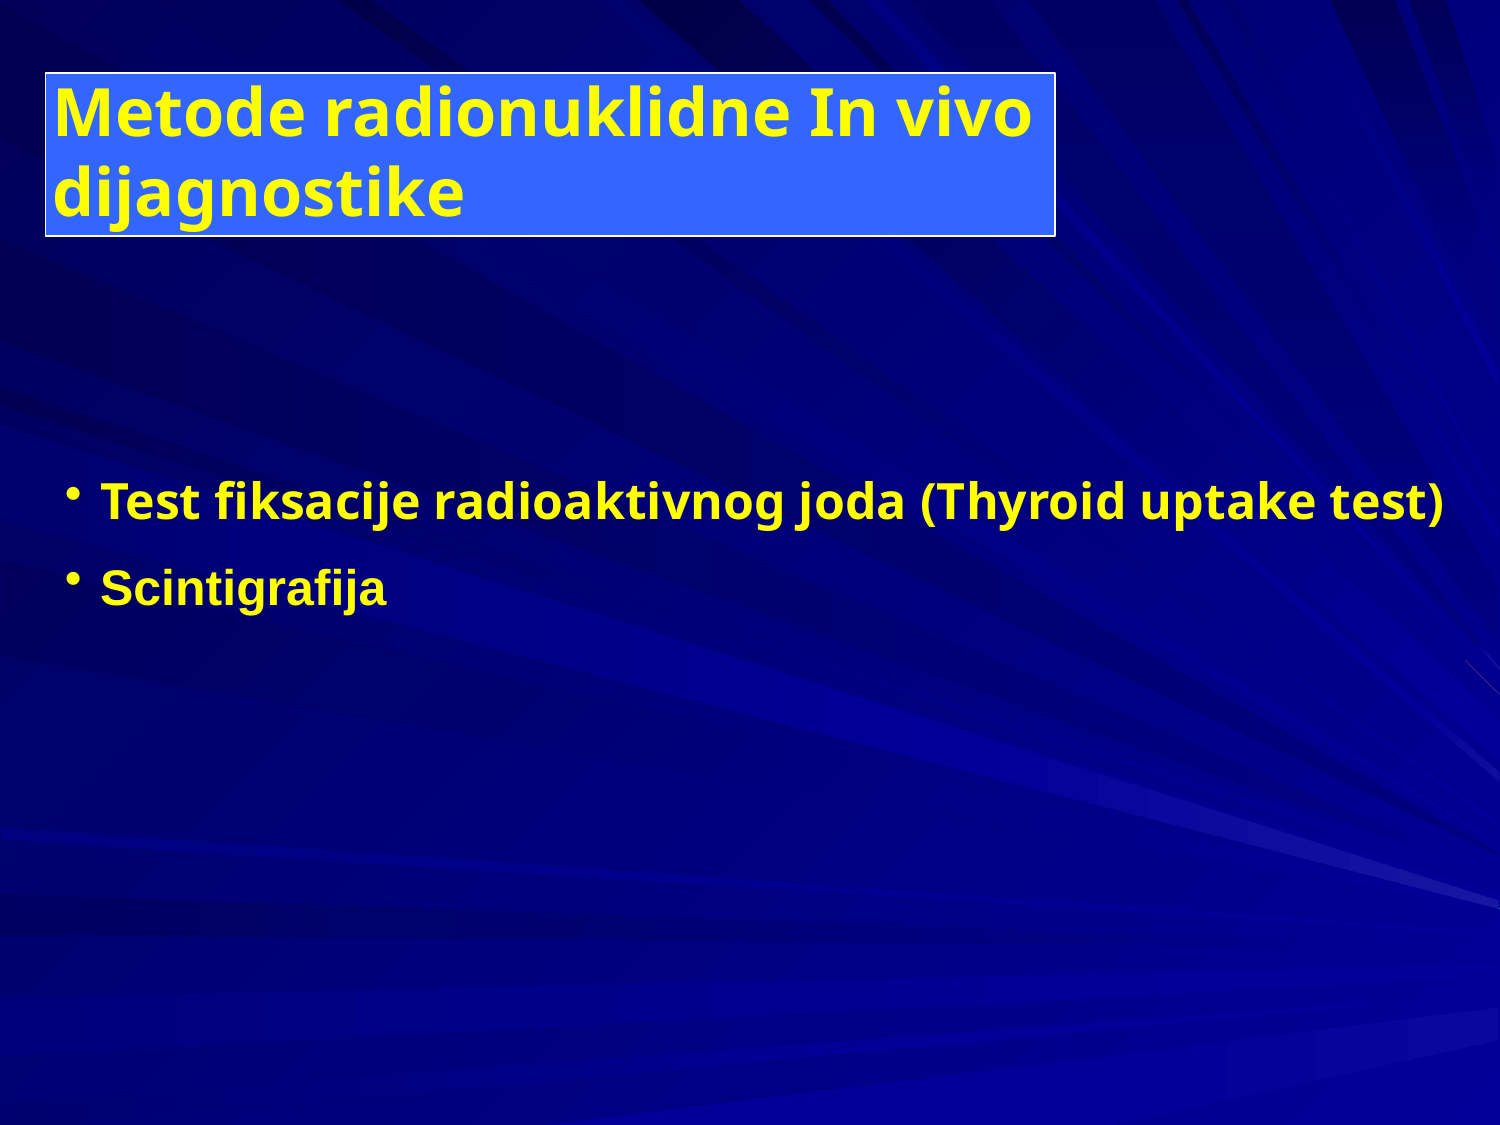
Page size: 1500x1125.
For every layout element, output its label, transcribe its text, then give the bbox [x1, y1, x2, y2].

text_box Test fiksacije radioaktivnog joda (Thyroid uptake test) Scintigrafija [50, 462, 1500, 623]
text_box Metode radionuklidne In vivo dijagnostike [37, 62, 1413, 238]
